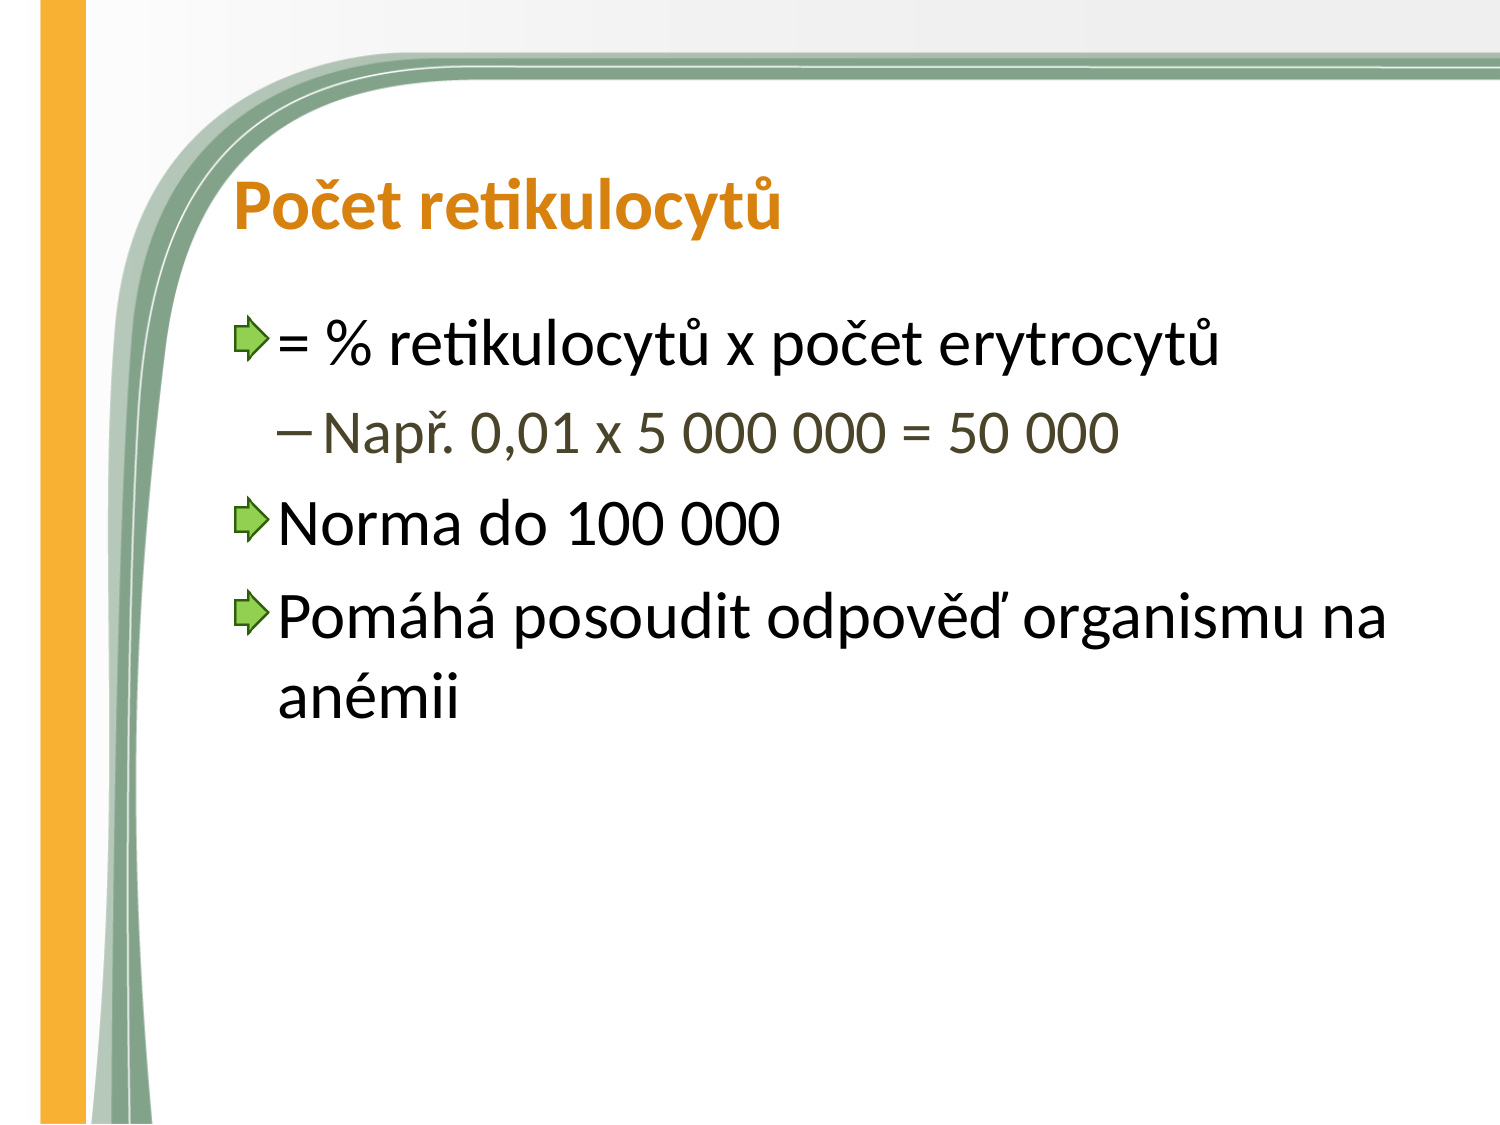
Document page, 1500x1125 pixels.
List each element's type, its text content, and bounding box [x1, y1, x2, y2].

list = % retikulocytů x počet erytrocytů Např. 0,01 x 5 000 000 = 50 000 Norma do 100 000 Pomáhá posoudit odpověď organismu na anémii [218, 290, 1425, 1035]
title Počet retikulocytů [218, 149, 1425, 252]
picture [0, 0, 1500, 1125]
